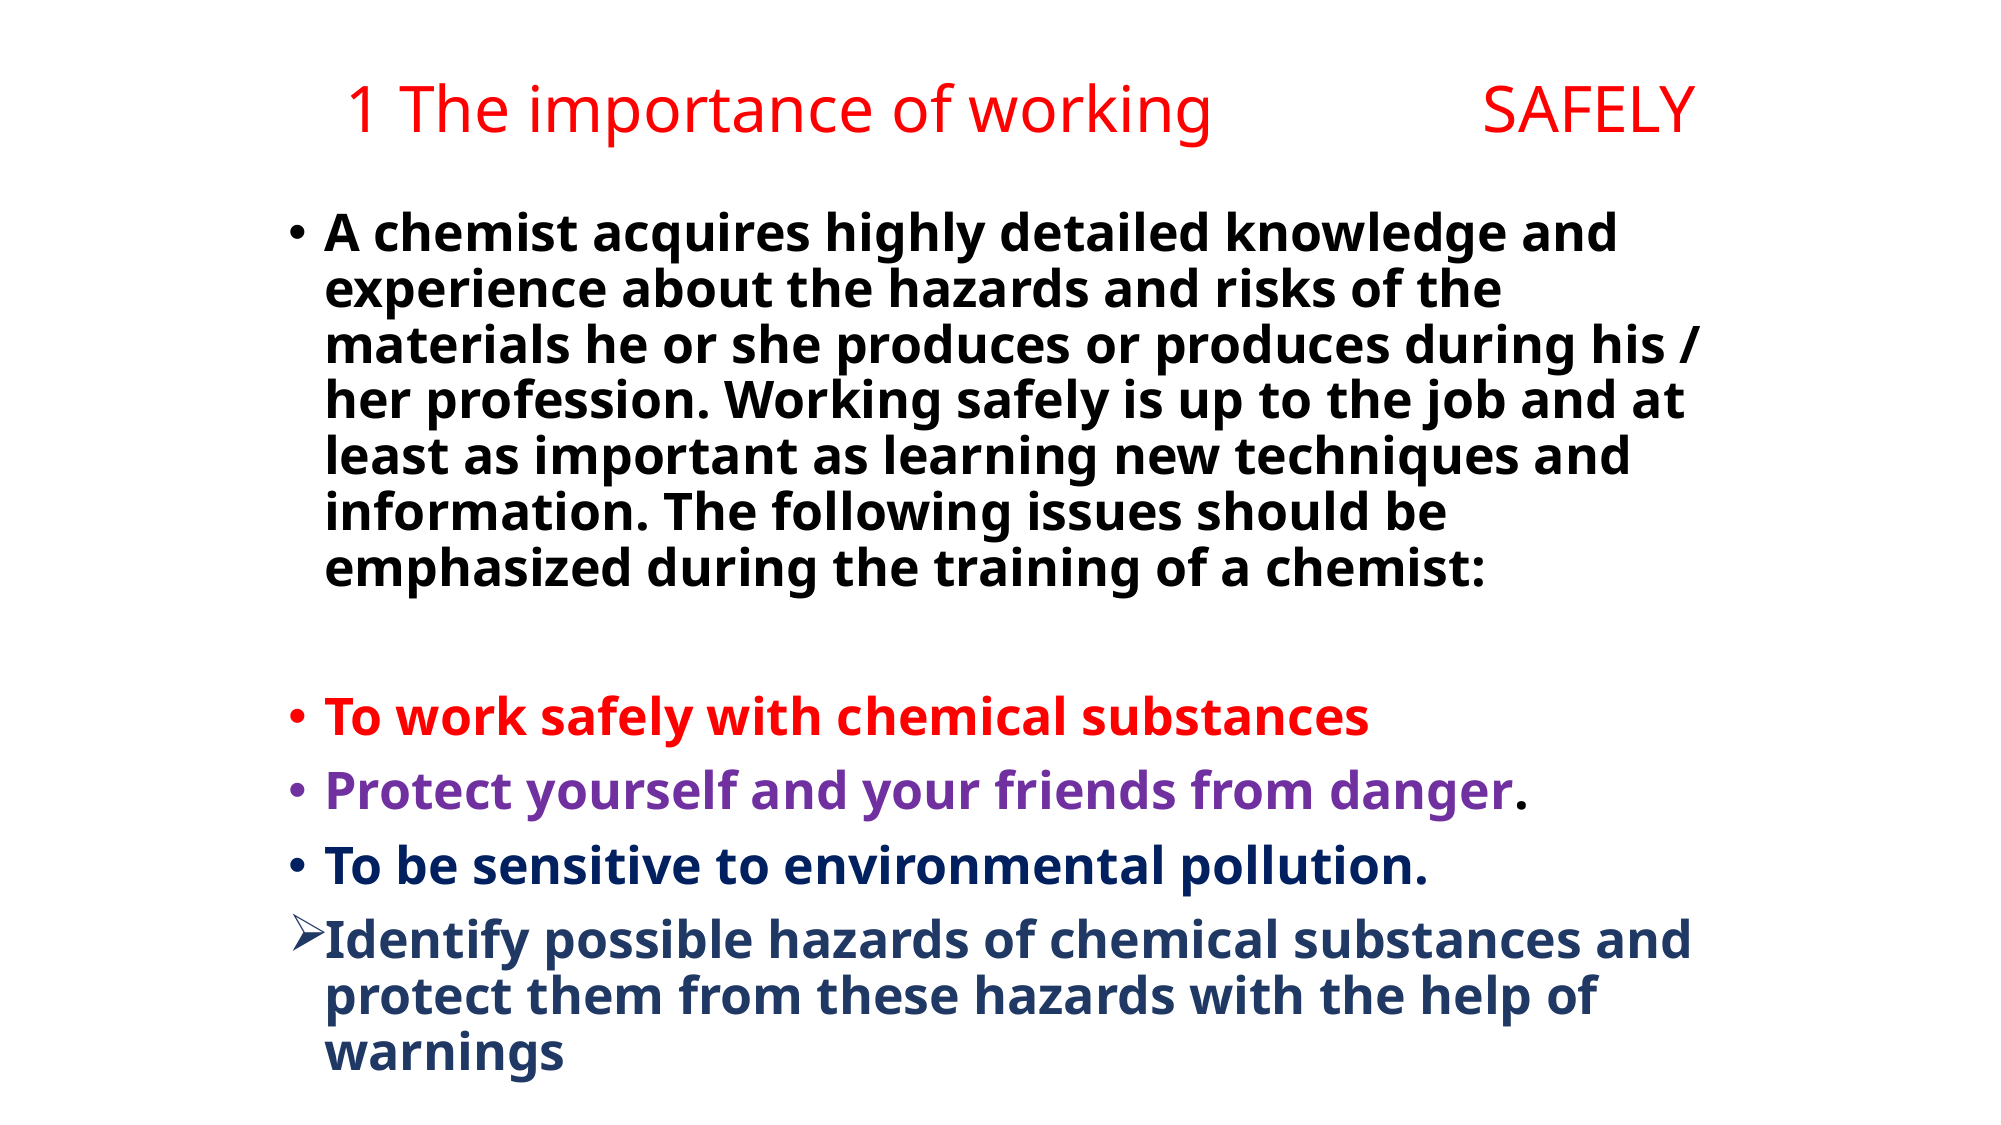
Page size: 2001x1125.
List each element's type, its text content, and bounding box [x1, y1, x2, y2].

list A chemist acquires highly detailed knowledge and experience about the hazards and risks of the materials he or she produces or produces during his / her profession. Working safely is up to the job and at least as important as learning new techniques and information. The following issues should be emphasized during the training of a chemist: To work safely with chemical substances Protect yourself and your friends from danger. To be sensitive to environmental pollution. Identify possible hazards of chemical substances and protect them from these hazards with the help of warnings [273, 199, 1725, 1102]
title 1 The importance of working SAFELY [300, 35, 1725, 188]
